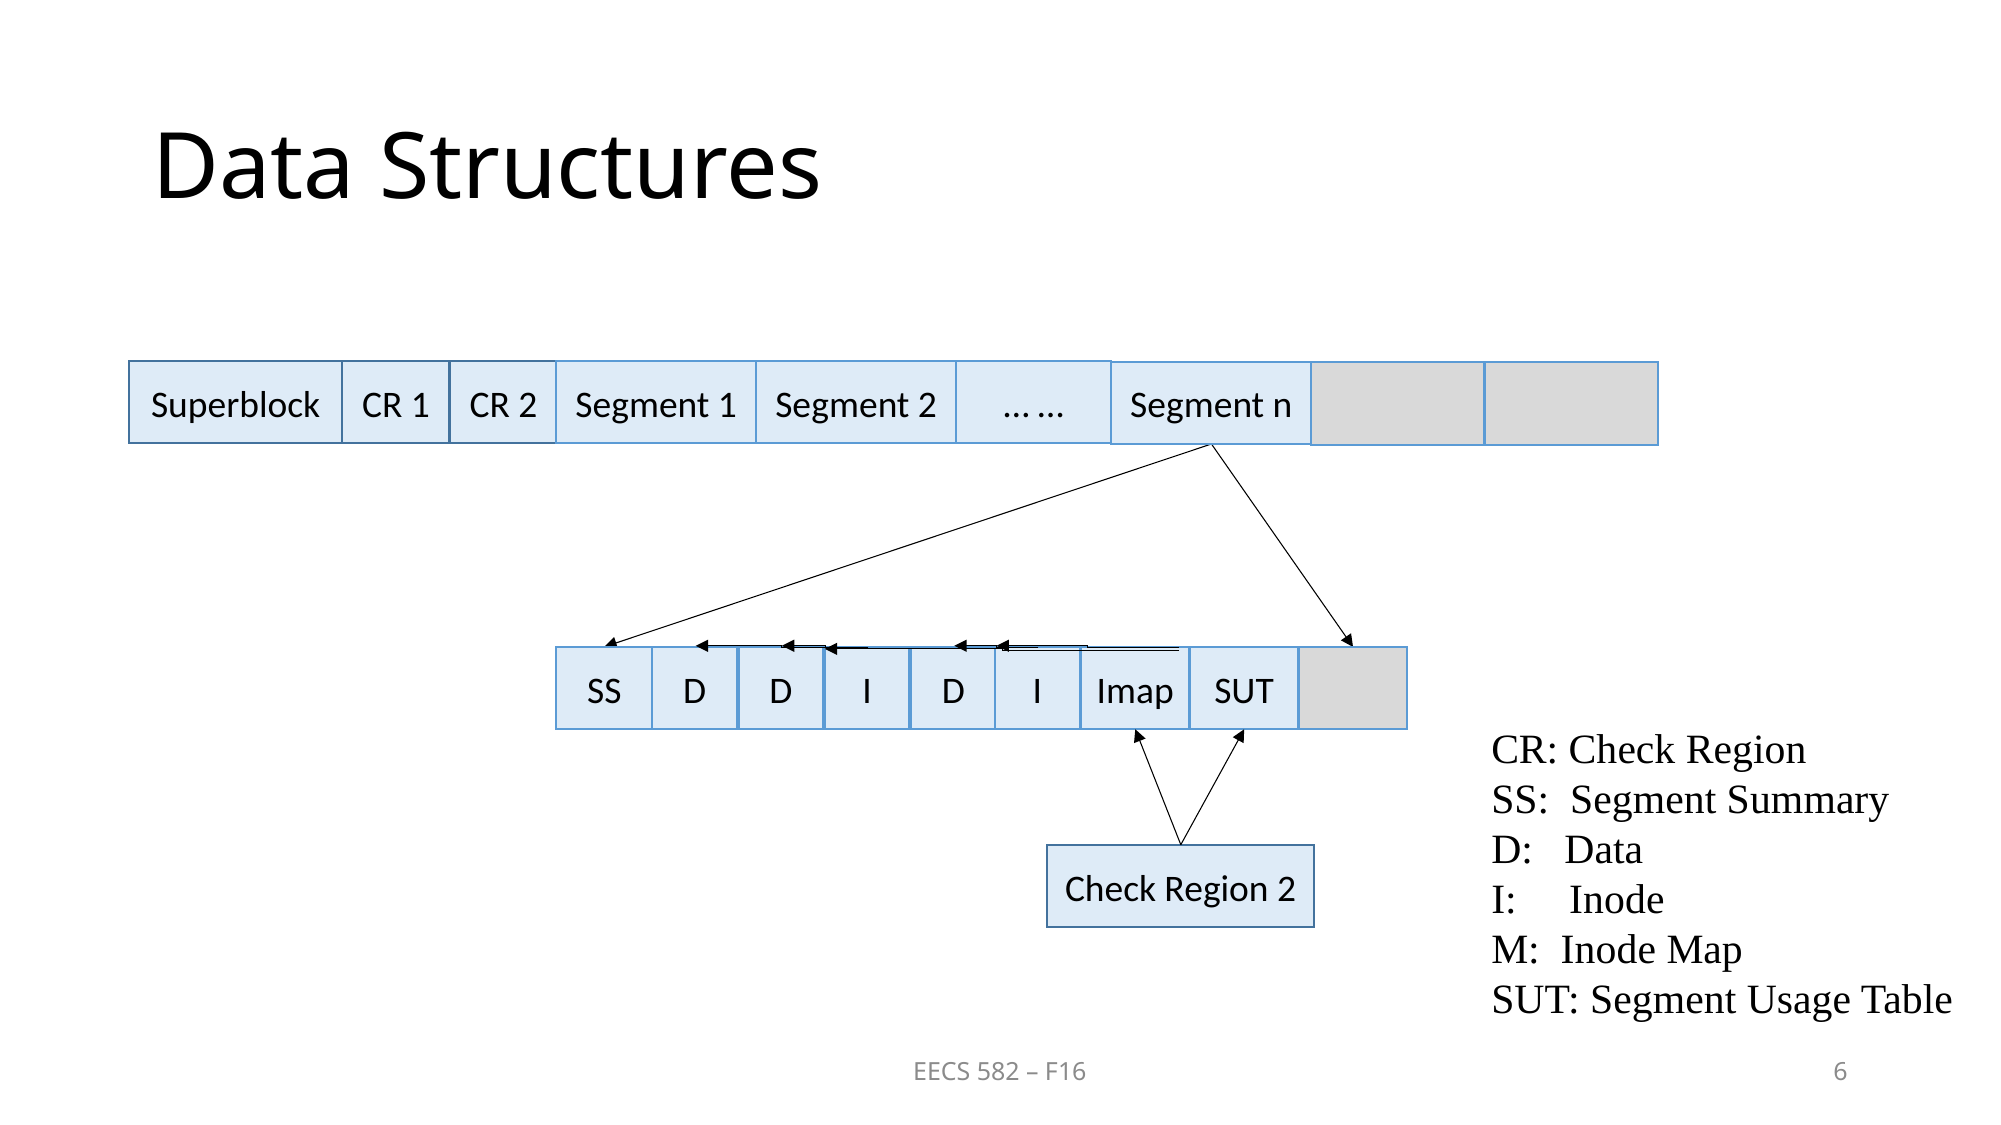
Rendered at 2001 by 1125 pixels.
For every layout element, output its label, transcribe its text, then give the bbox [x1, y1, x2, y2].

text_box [1135, 729, 1181, 845]
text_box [1181, 729, 1245, 845]
slide_number 6 [1412, 1042, 1863, 1103]
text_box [128, 360, 1659, 445]
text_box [556, 645, 1407, 730]
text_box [604, 445, 1211, 645]
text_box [1211, 445, 1354, 645]
text_box Check Region 2 [1046, 844, 1315, 928]
text_box CR: Check Region SS: Segment Summary D: Data I: Inode M: Inode Map SUT: Segment Usage Table [1476, 714, 1978, 1030]
title Data Structures [137, 59, 1863, 278]
footer EECS 582 – F16 [662, 1042, 1338, 1103]
